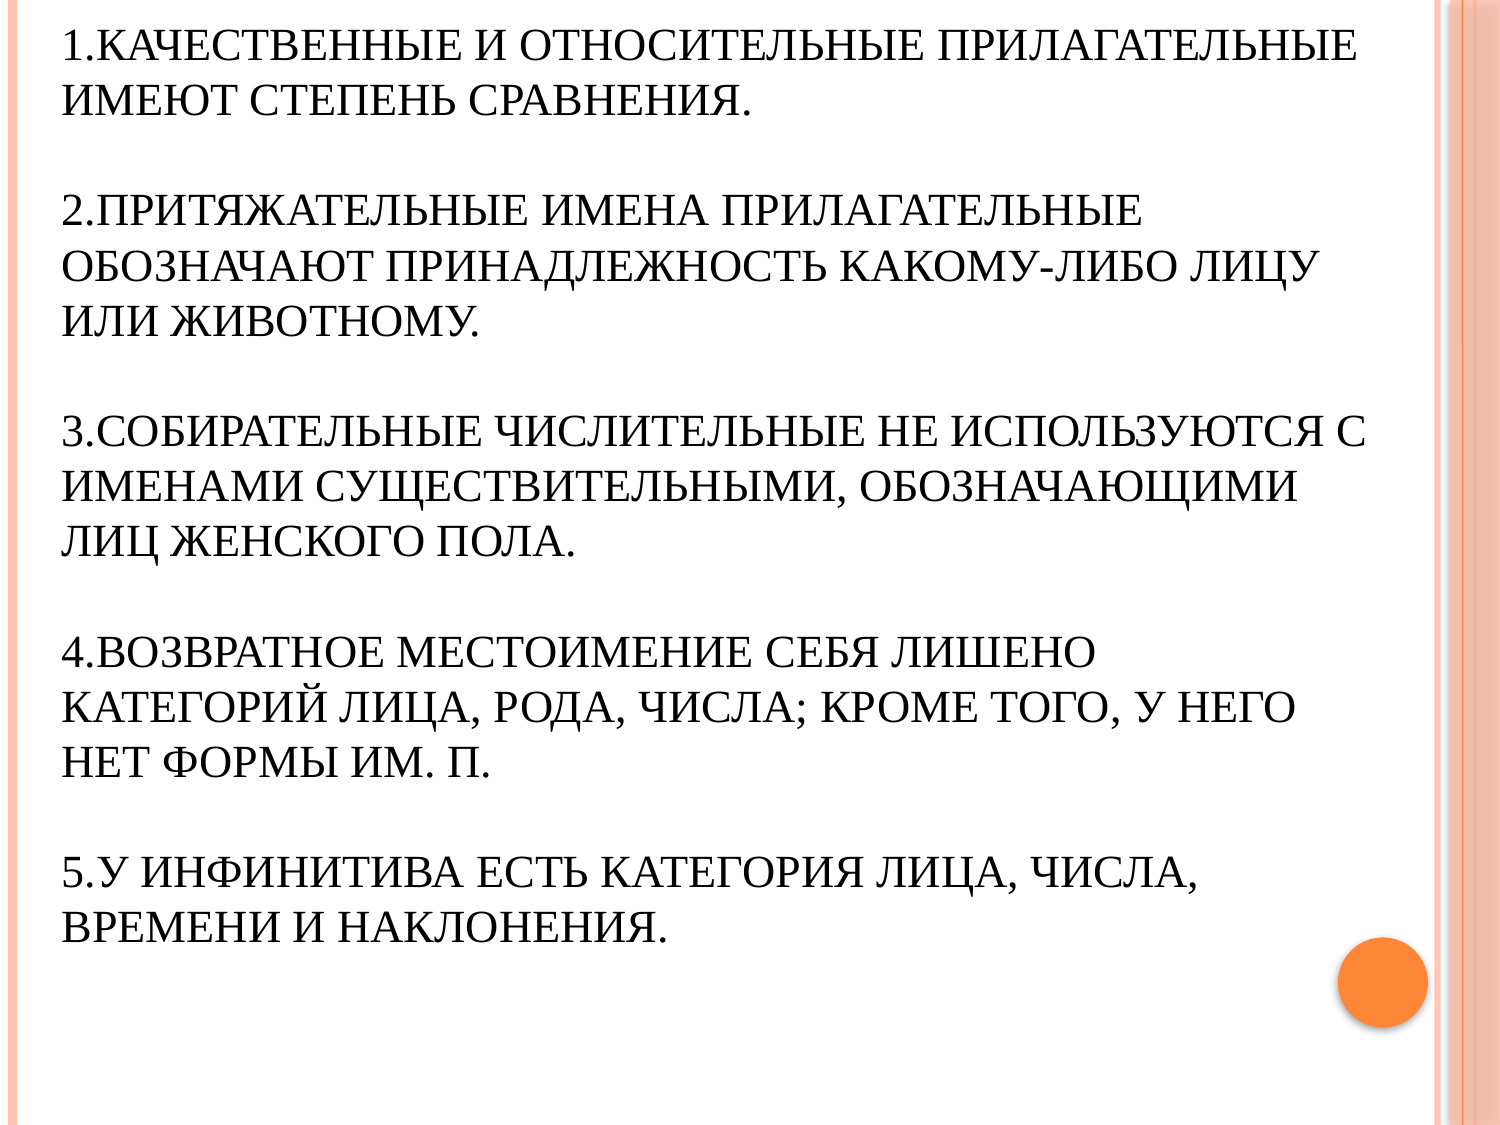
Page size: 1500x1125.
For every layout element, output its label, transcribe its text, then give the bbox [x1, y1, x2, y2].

title 1.Качественные и относительные прилагательные имеют степень сравнения. 2.Притяжательные имена прилагательные обозначают принадлежность какому-либо лицу или животному. 3.Собирательные числительные не используются с именами существительными, обозначающими лиц женского пола. 4.Возвратное местоимение себя лишено категорий лица, рода, числа; кроме того, у него нет формы им. п. 5.У инфинитива есть категория лица, числа, времени и наклонения. [46, 0, 1383, 1125]
